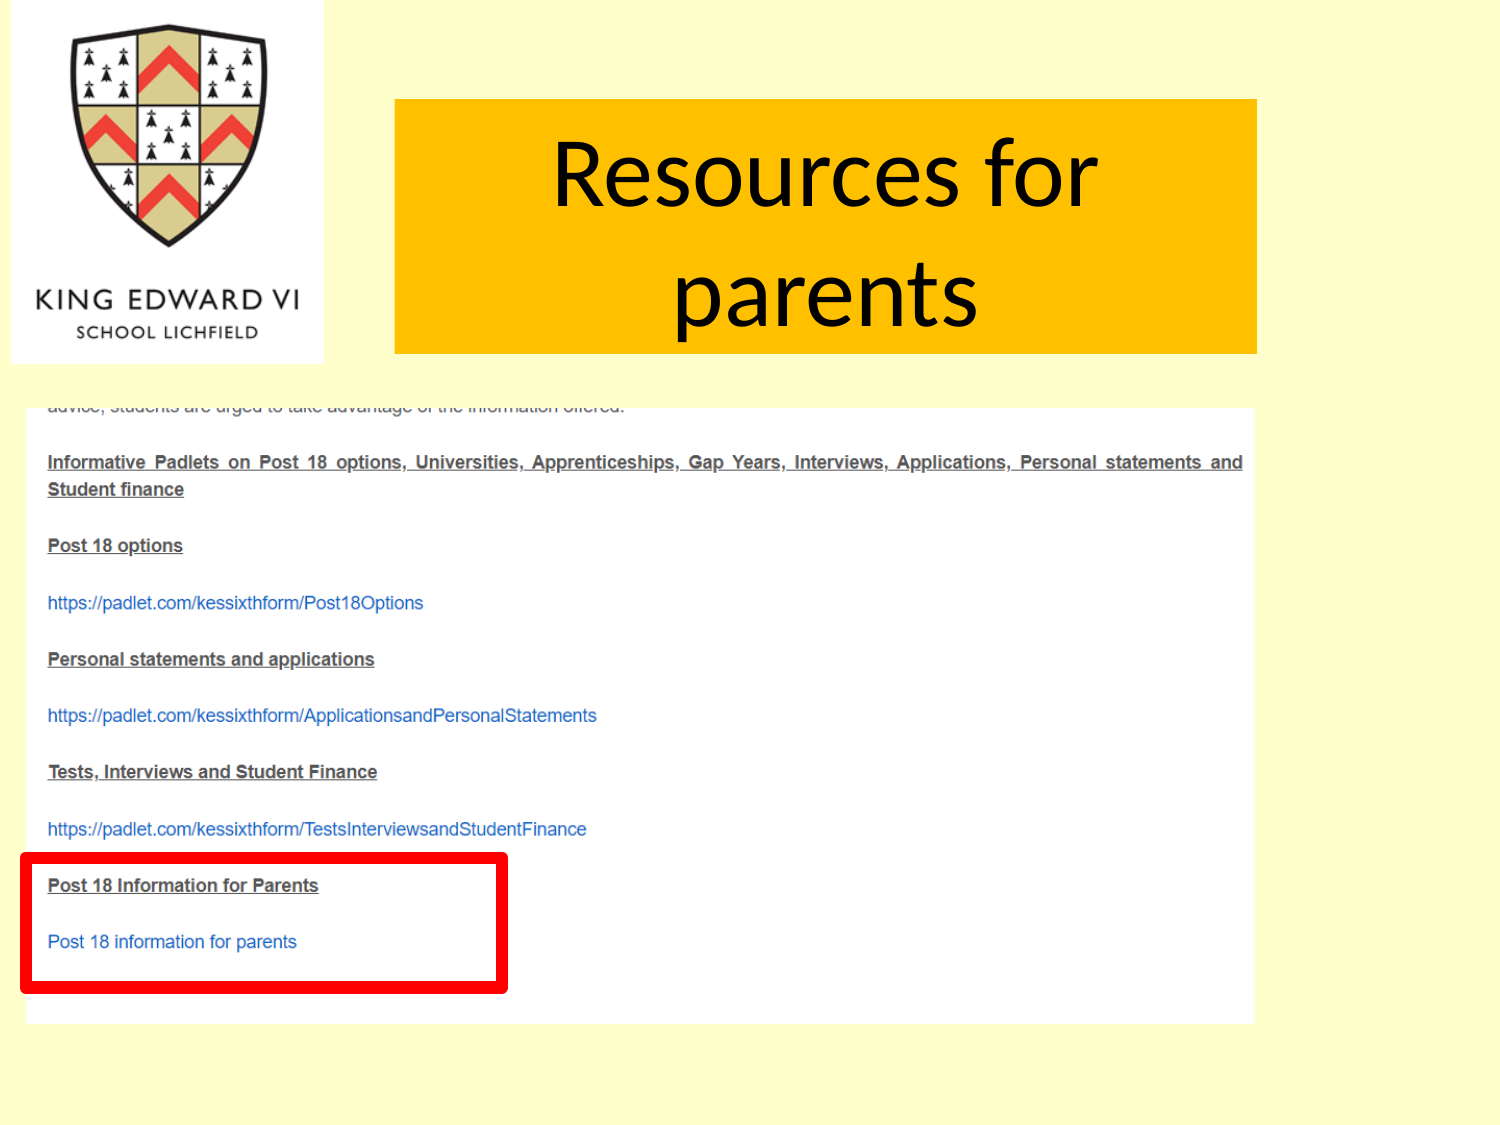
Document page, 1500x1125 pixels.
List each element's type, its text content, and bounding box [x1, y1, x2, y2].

picture [25, 408, 1255, 1024]
text_box Resources for parents [394, 99, 1257, 354]
picture [11, 0, 324, 364]
